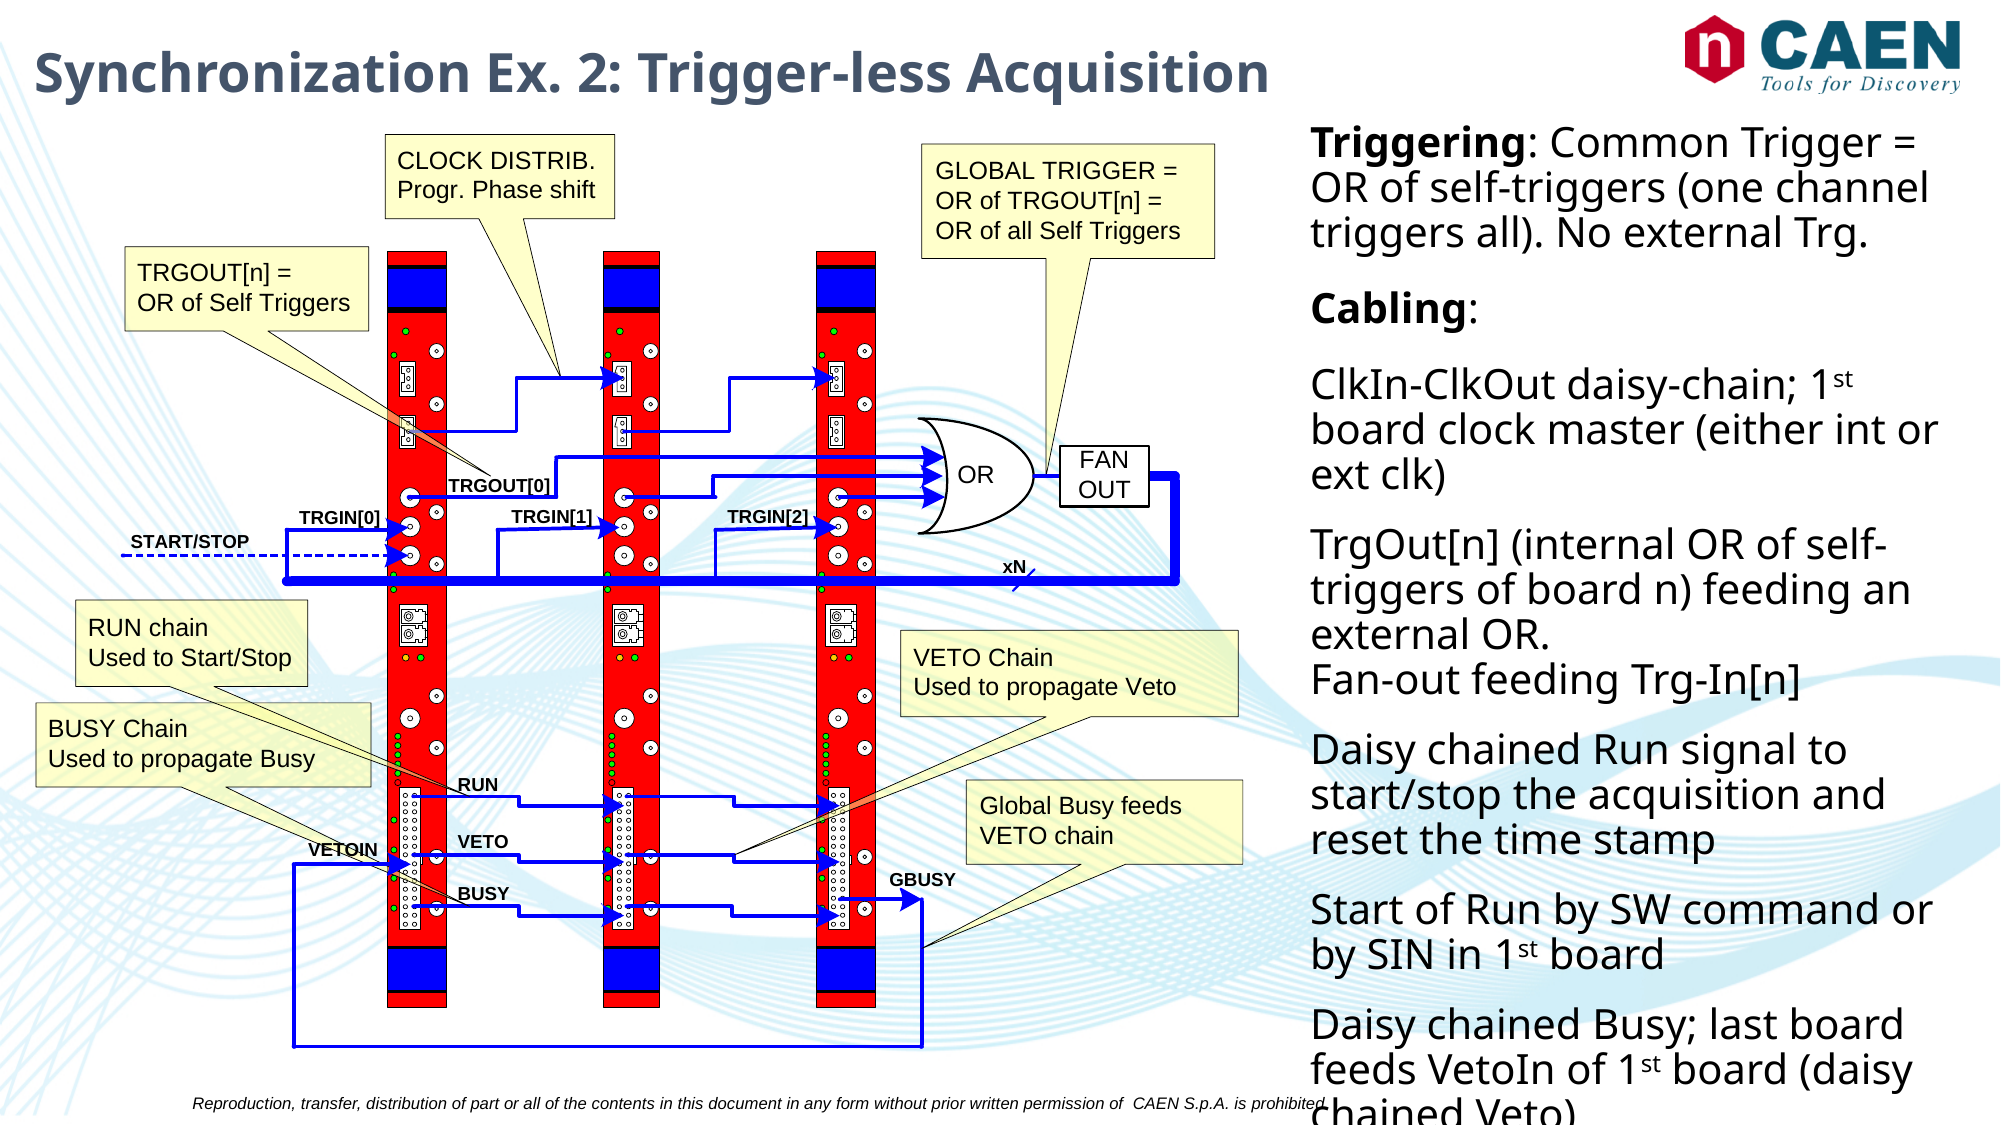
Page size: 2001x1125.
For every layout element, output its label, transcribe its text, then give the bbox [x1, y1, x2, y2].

picture [0, 0, 2001, 1125]
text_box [19, 129, 1295, 1054]
text_box Synchronization Ex. 2: Trigger-less Acquisition [19, 30, 1556, 111]
text_box Reproduction, transfer, distribution of part or all of the contents in this document in any form without prior written permission of CAEN S.p.A. is prohibited [88, 1085, 1436, 1118]
text_box Triggering: Common Trigger = OR of self-triggers (one channel triggers all). No external Trg. Cabling: ClkIn-ClkOut daisy-chain; 1st board clock master (either int or ext clk) TrgOut[n] (internal OR of self-triggers of board n) feeding an external OR. Fan-out feeding Trg-In[n] Daisy chained Run signal to start/stop the acquisition and reset the time stamp Start of Run by SW command or by SIN in 1st board Daisy chained Busy; last board feeds VetoIn of 1st board (daisy chained Veto) [1295, 113, 1993, 1086]
